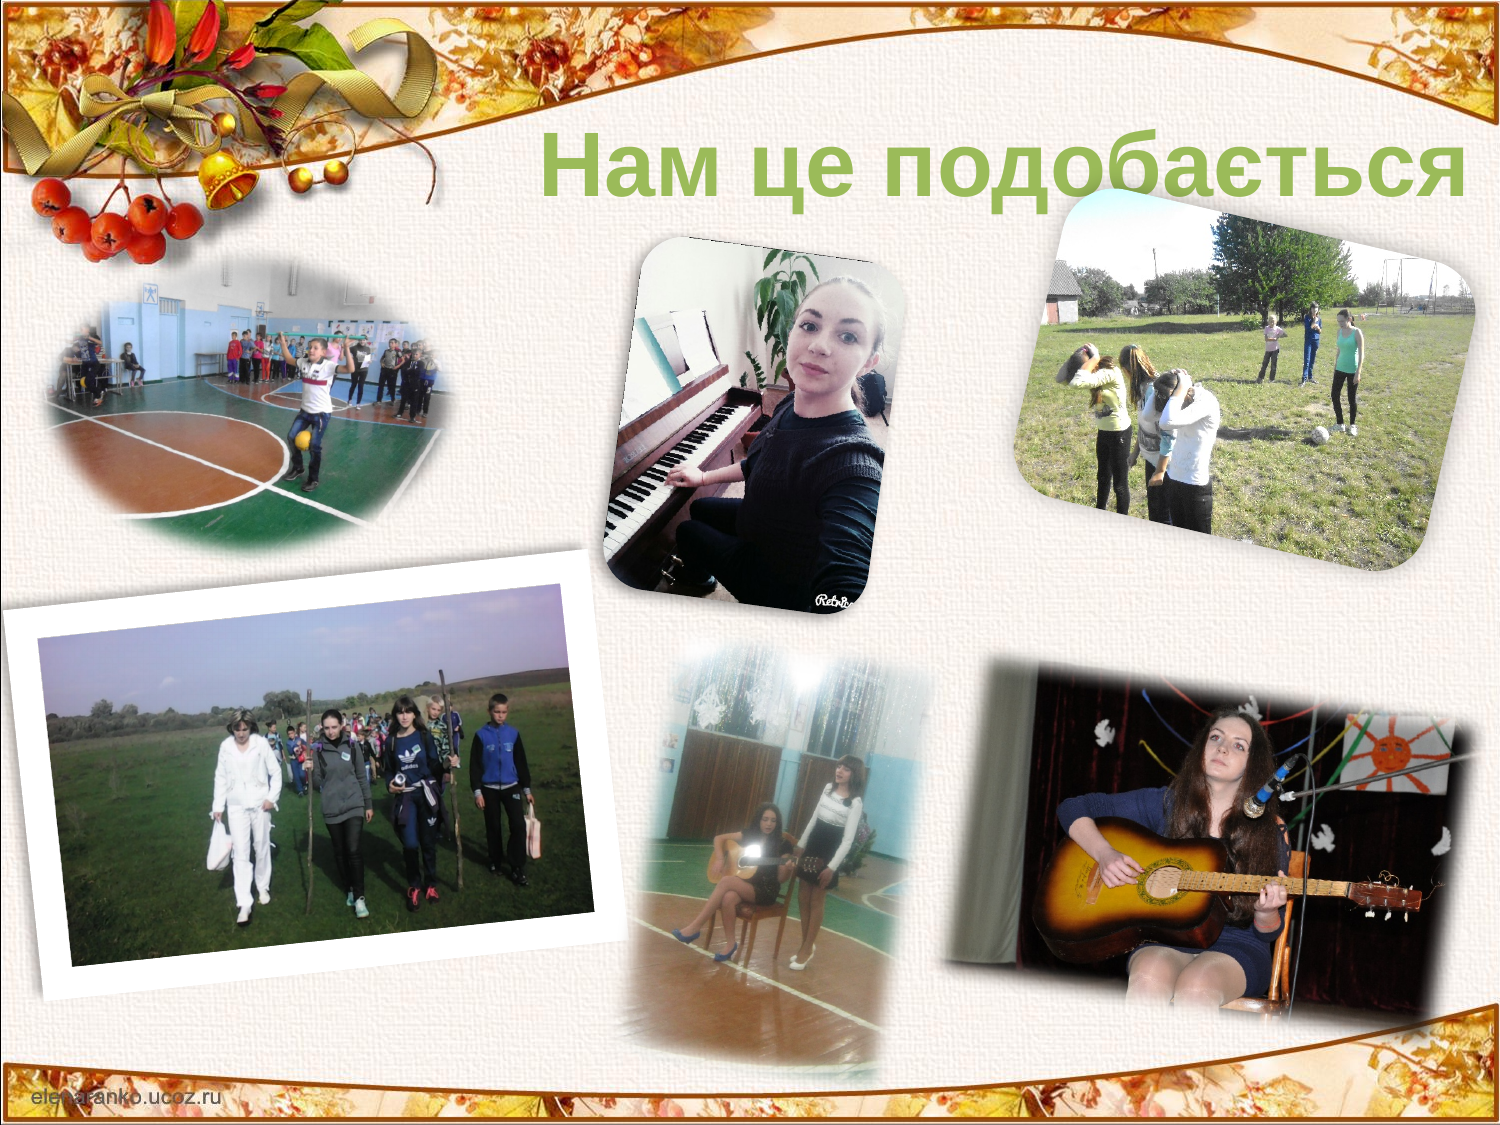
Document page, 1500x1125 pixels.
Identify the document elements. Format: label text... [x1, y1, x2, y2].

title Нам це подобається [514, 90, 1495, 230]
picture [0, 0, 1500, 1125]
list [30, 240, 467, 568]
